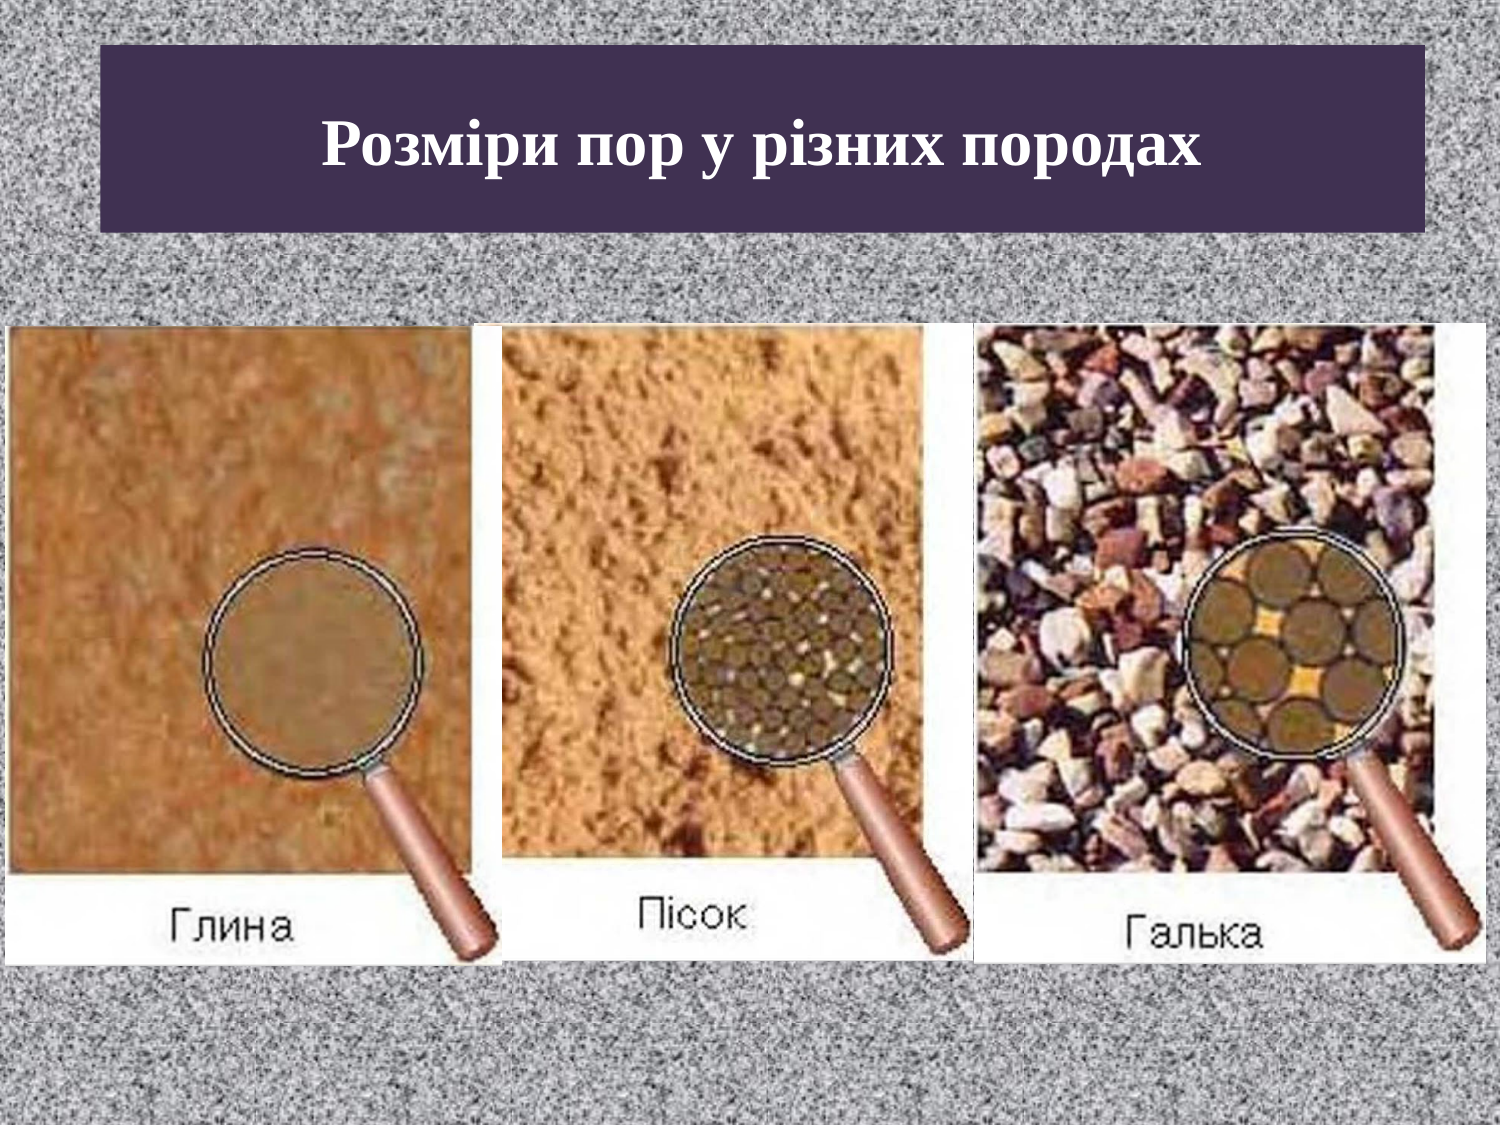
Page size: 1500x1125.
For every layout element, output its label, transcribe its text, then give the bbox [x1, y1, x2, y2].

title Розміри пор у різних породах [100, 45, 1425, 233]
picture [0, 0, 1500, 1125]
